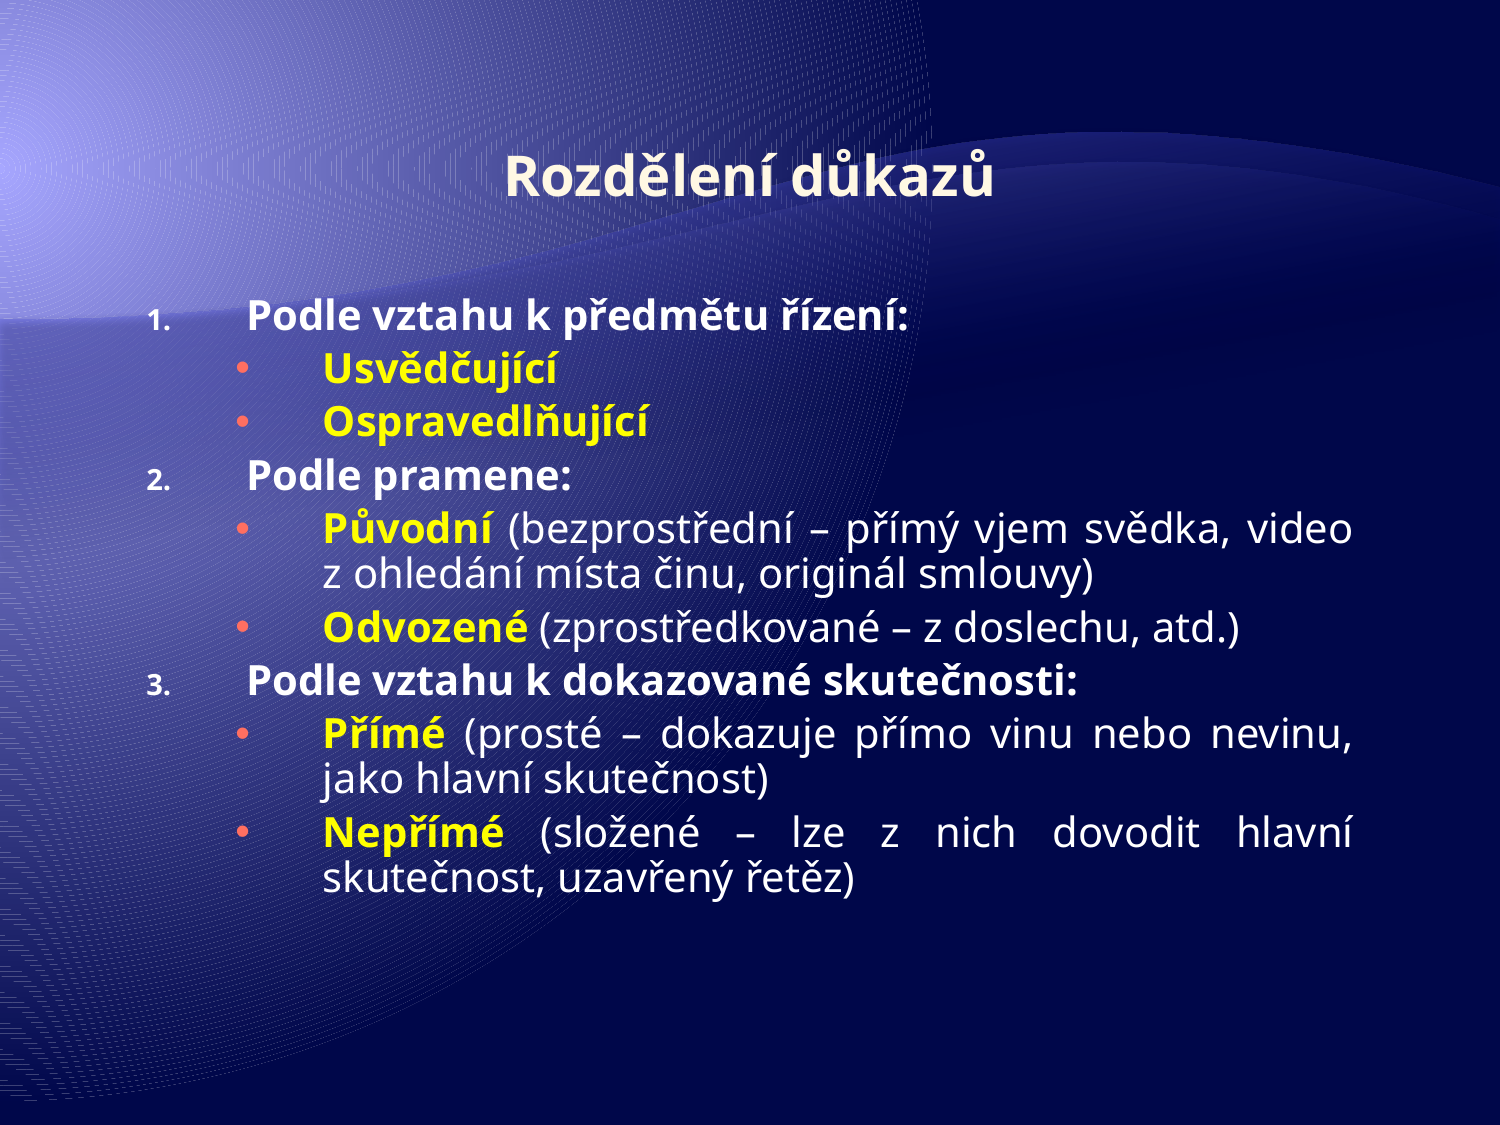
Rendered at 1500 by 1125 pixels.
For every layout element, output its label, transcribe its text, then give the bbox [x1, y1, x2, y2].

list Podle vztahu k předmětu řízení: Usvědčující Ospravedlňující Podle pramene: Původní (bezprostřední – přímý vjem svědka, video z ohledání místa činu, originál smlouvy) Odvozené (zprostředkované – z doslechu, atd.) Podle vztahu k dokazované skutečnosti: Přímé (prosté – dokazuje přímo vinu nebo nevinu, jako hlavní skutečnost) Nepřímé (složené – lze z nich dovodit hlavní skutečnost, uzavřený řetěz) [131, 286, 1369, 1056]
title Rozdělení důkazů [131, 137, 1369, 284]
